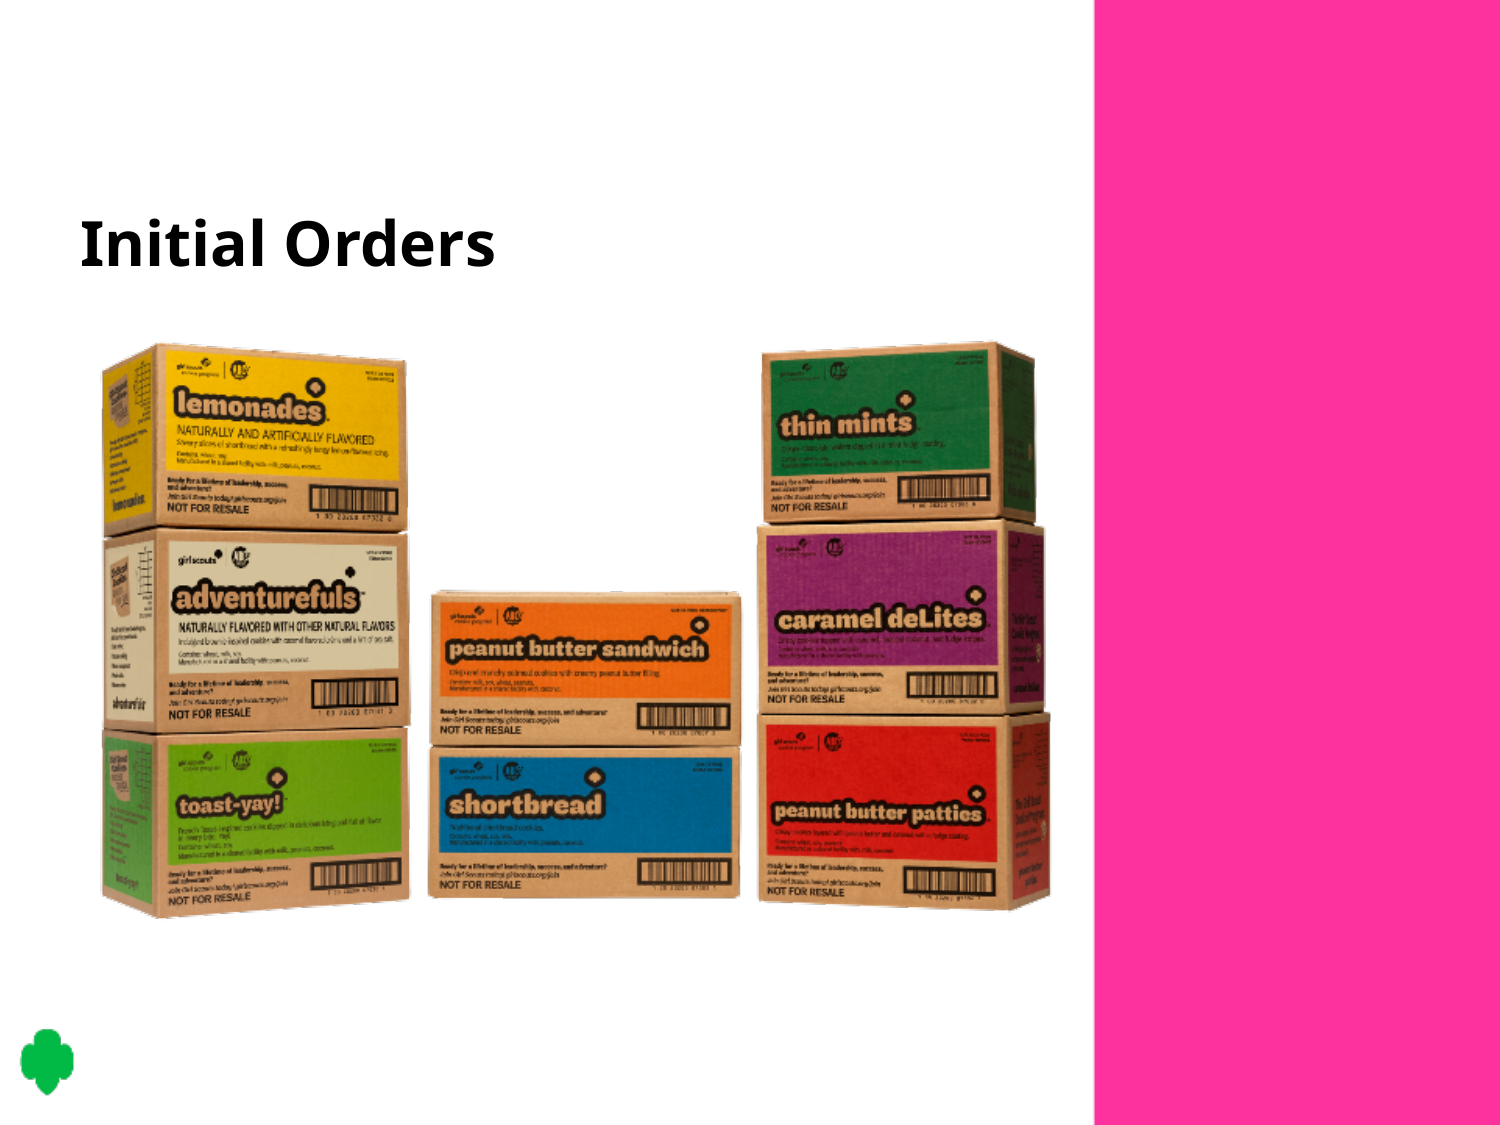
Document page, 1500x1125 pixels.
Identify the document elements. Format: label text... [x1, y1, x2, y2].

title Initial Orders [65, 164, 794, 309]
picture [0, 0, 1500, 1125]
